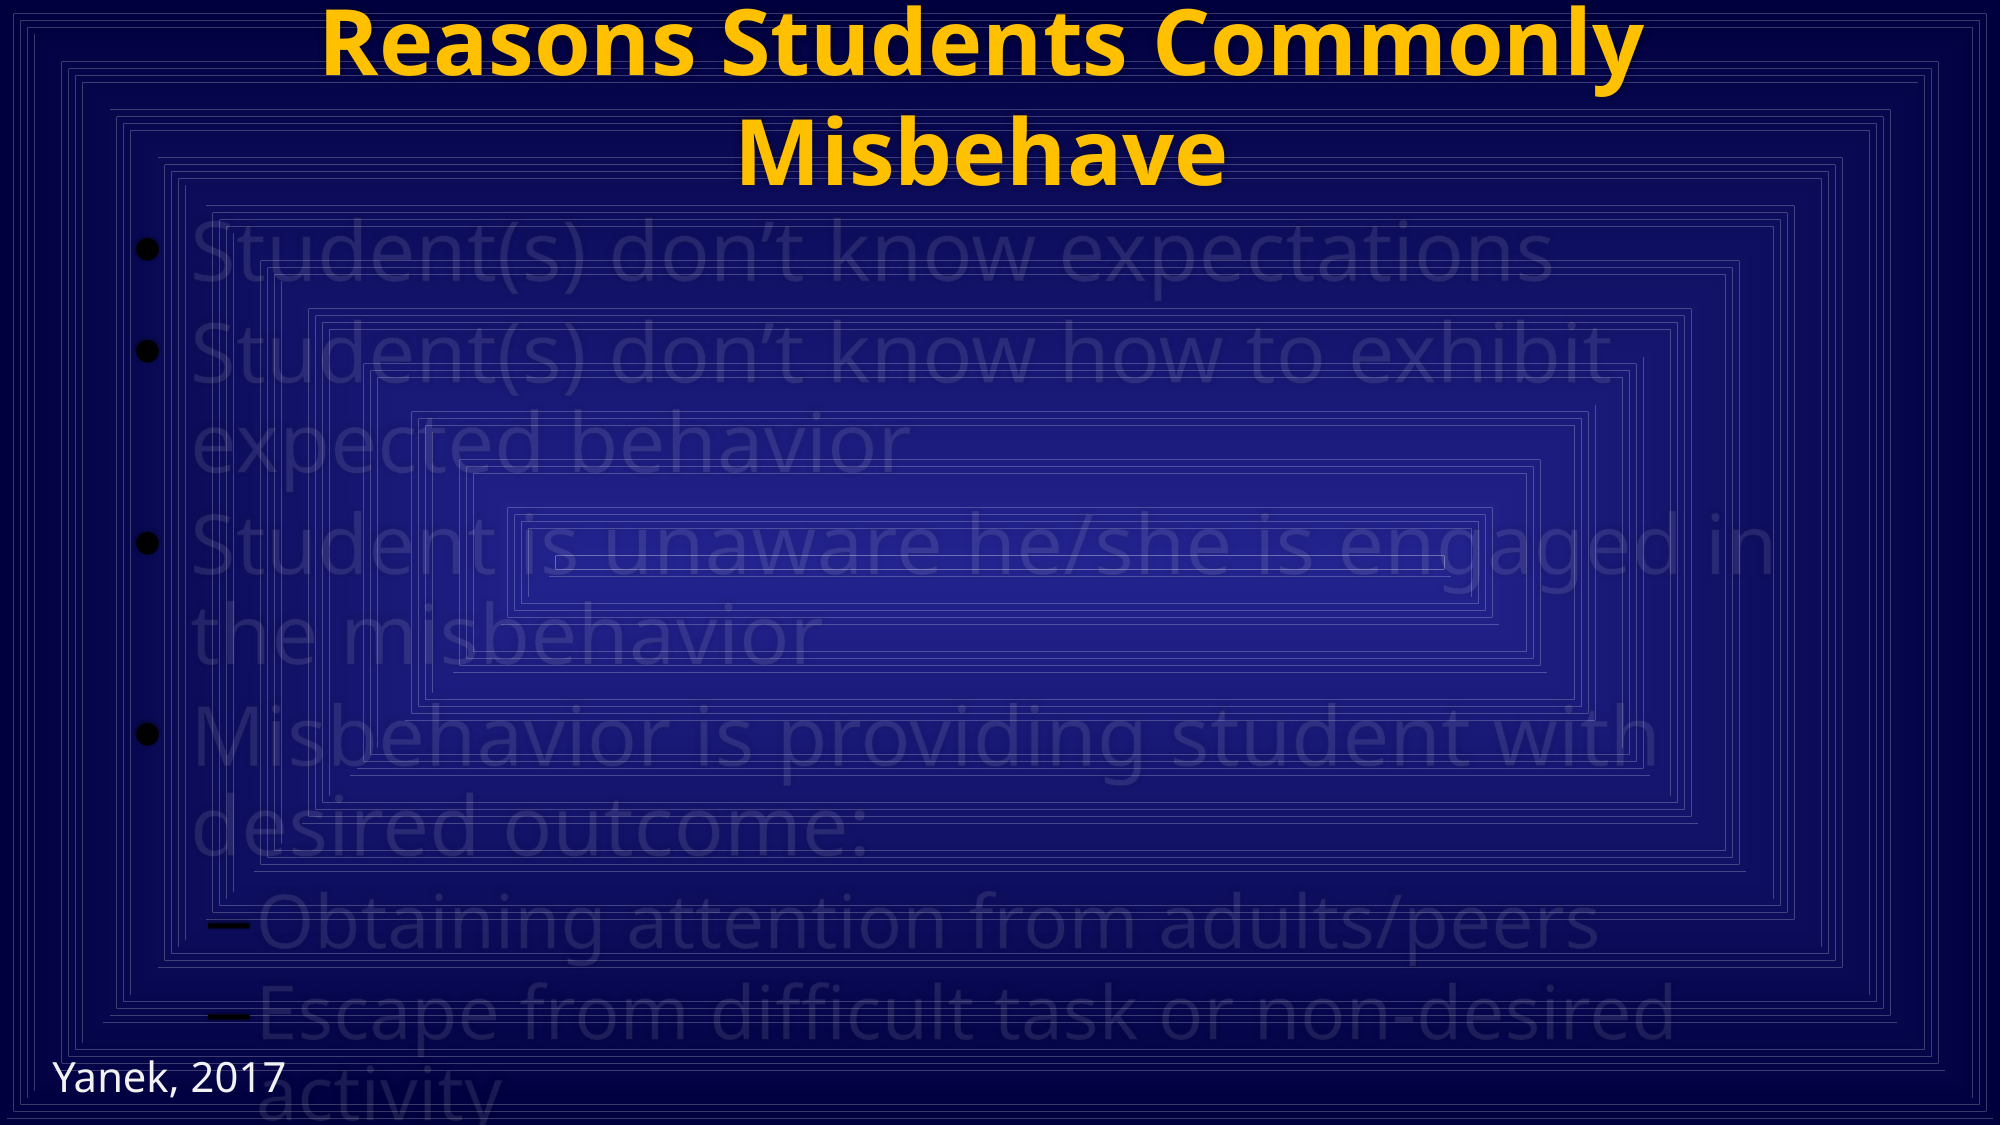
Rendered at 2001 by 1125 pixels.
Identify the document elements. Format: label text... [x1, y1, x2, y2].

title Reasons Students Commonly Misbehave [62, 0, 1902, 188]
footer Yanek, 2017 [37, 1046, 1132, 1107]
list Student(s) don’t know expectations Student(s) don’t know how to exhibit expected behavior Student is unaware he/she is engaged in the misbehavior Misbehavior is providing student with desired outcome: Obtaining attention from adults/peers Escape from difficult task or non-desired activity [118, 201, 1916, 1002]
